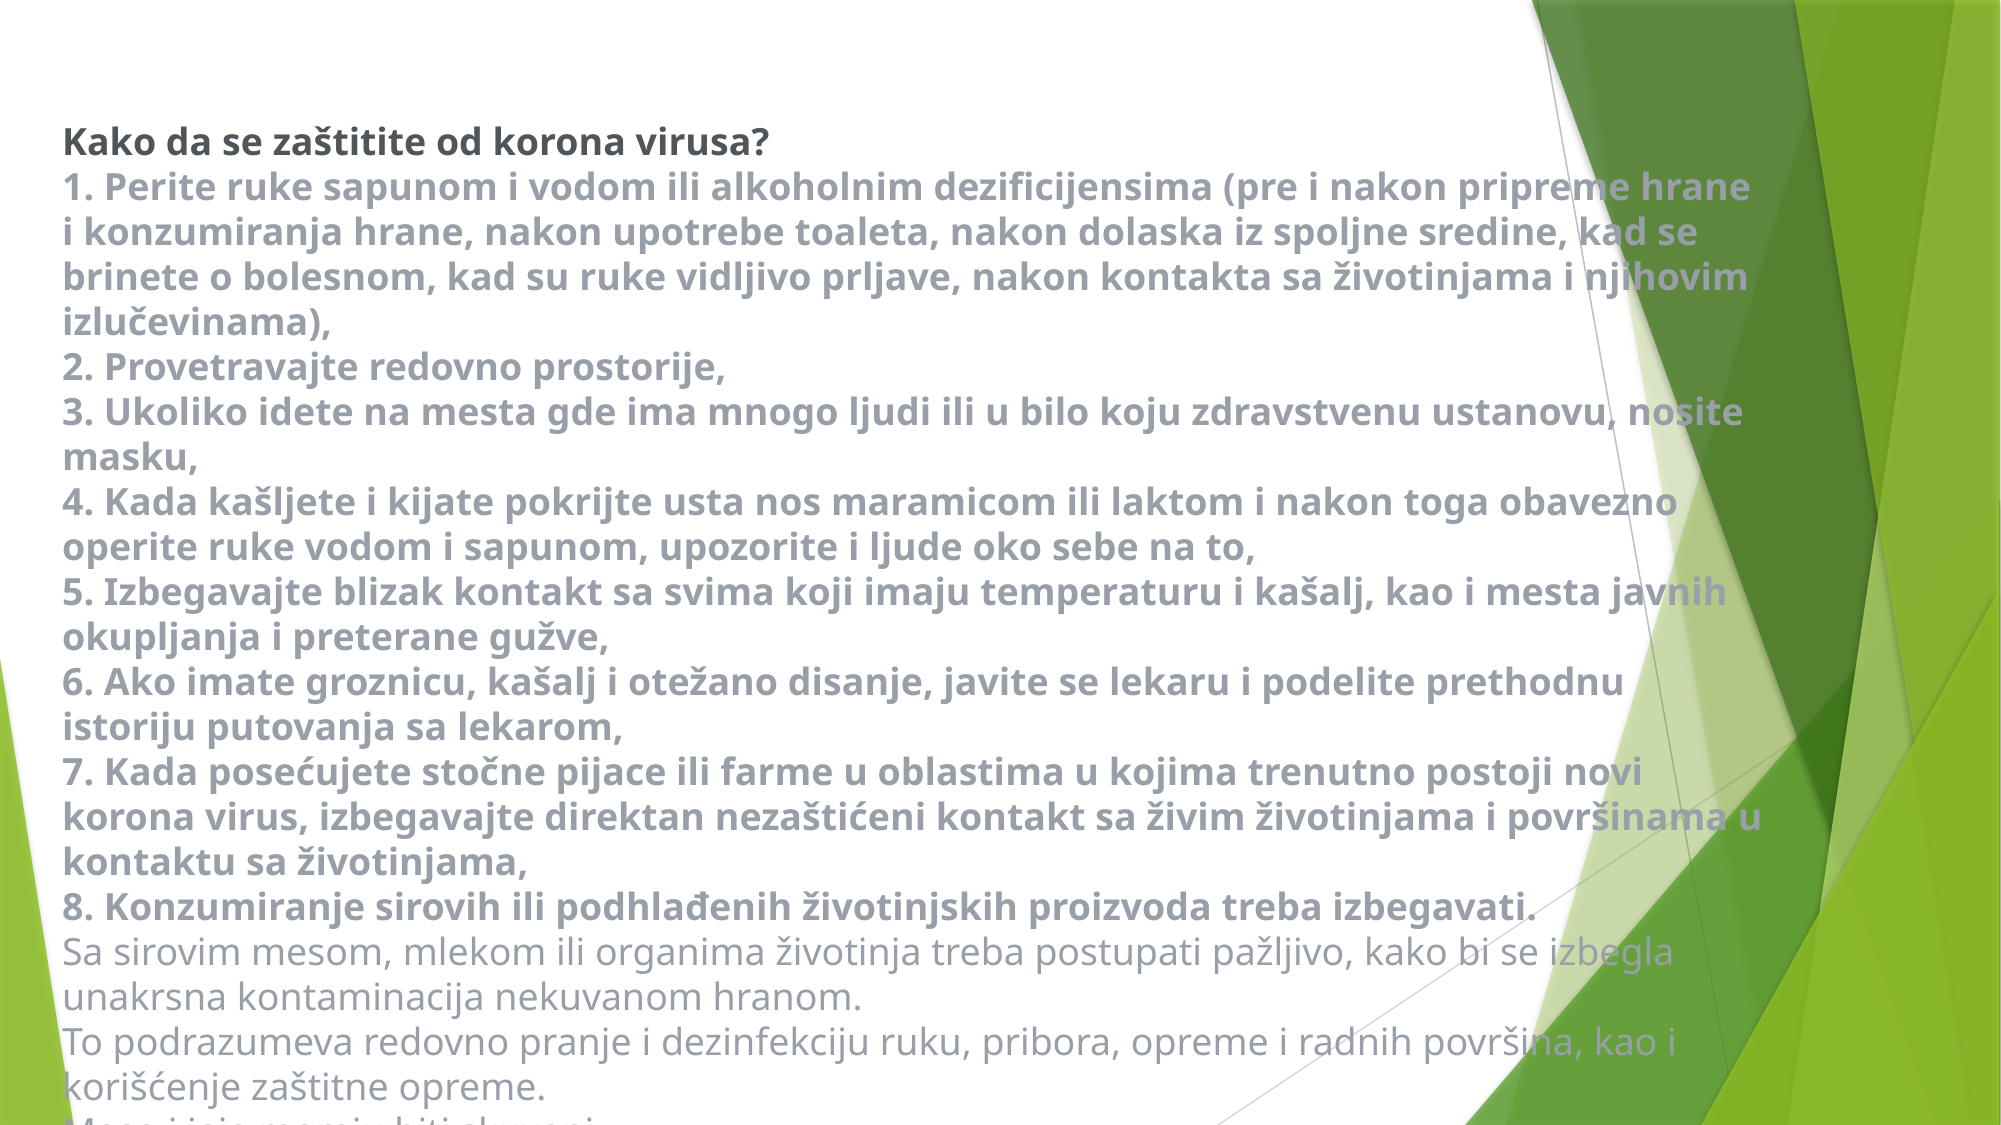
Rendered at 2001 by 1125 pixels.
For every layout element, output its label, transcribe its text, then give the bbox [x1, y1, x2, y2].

text_box Kako da se zaštitite od korona virusa? 1. Perite ruke sapunom i vodom ili alkoholnim dezificijensima (pre i nakon pripreme hrane i konzumiranja hrane, nakon upotrebe toaleta, nakon dolaska iz spoljne sredine, kad se brinete o bolesnom, kad su ruke vidljivo prljave, nakon kontakta sa životinjama i njihovim izlučevinama), 2. Provetravajte redovno prostorije, 3. Ukoliko idete na mesta gde ima mnogo ljudi ili u bilo koju zdravstvenu ustanovu, nosite masku, 4. Kada kašljete i kijate pokrijte usta nos maramicom ili laktom i nakon toga obavezno operite ruke vodom i sapunom, upozorite i ljude oko sebe na to, 5. Izbegavajte blizak kontakt sa svima koji imaju temperaturu i kašalj, kao i mesta javnih okupljanja i preterane gužve, 6. Ako imate groznicu, kašalj i otežano disanje, javite se lekaru i podelite prethodnu istoriju putovanja sa lekarom, 7. Kada posećujete stočne pijace ili farme u oblastima u kojima trenutno postoji novi korona virus, izbegavajte direktan nezaštićeni kontakt sa živim životinjama i površinama u kontaktu sa životinjama, 8. Konzumiranje sirovih ili podhlađenih životinjskih proizvoda treba izbegavati. Sa sirovim mesom, mlekom ili organima životinja treba postupati pažljivo, kako bi se izbegla unakrsna kontaminacija nekuvanom hranom. To podrazumeva redovno pranje i dezinfekciju ruku, pribora, opreme i radnih površina, kao i korišćenje zaštitne opreme. Meso i jaja moraju biti skuvani. [47, 110, 1784, 1125]
